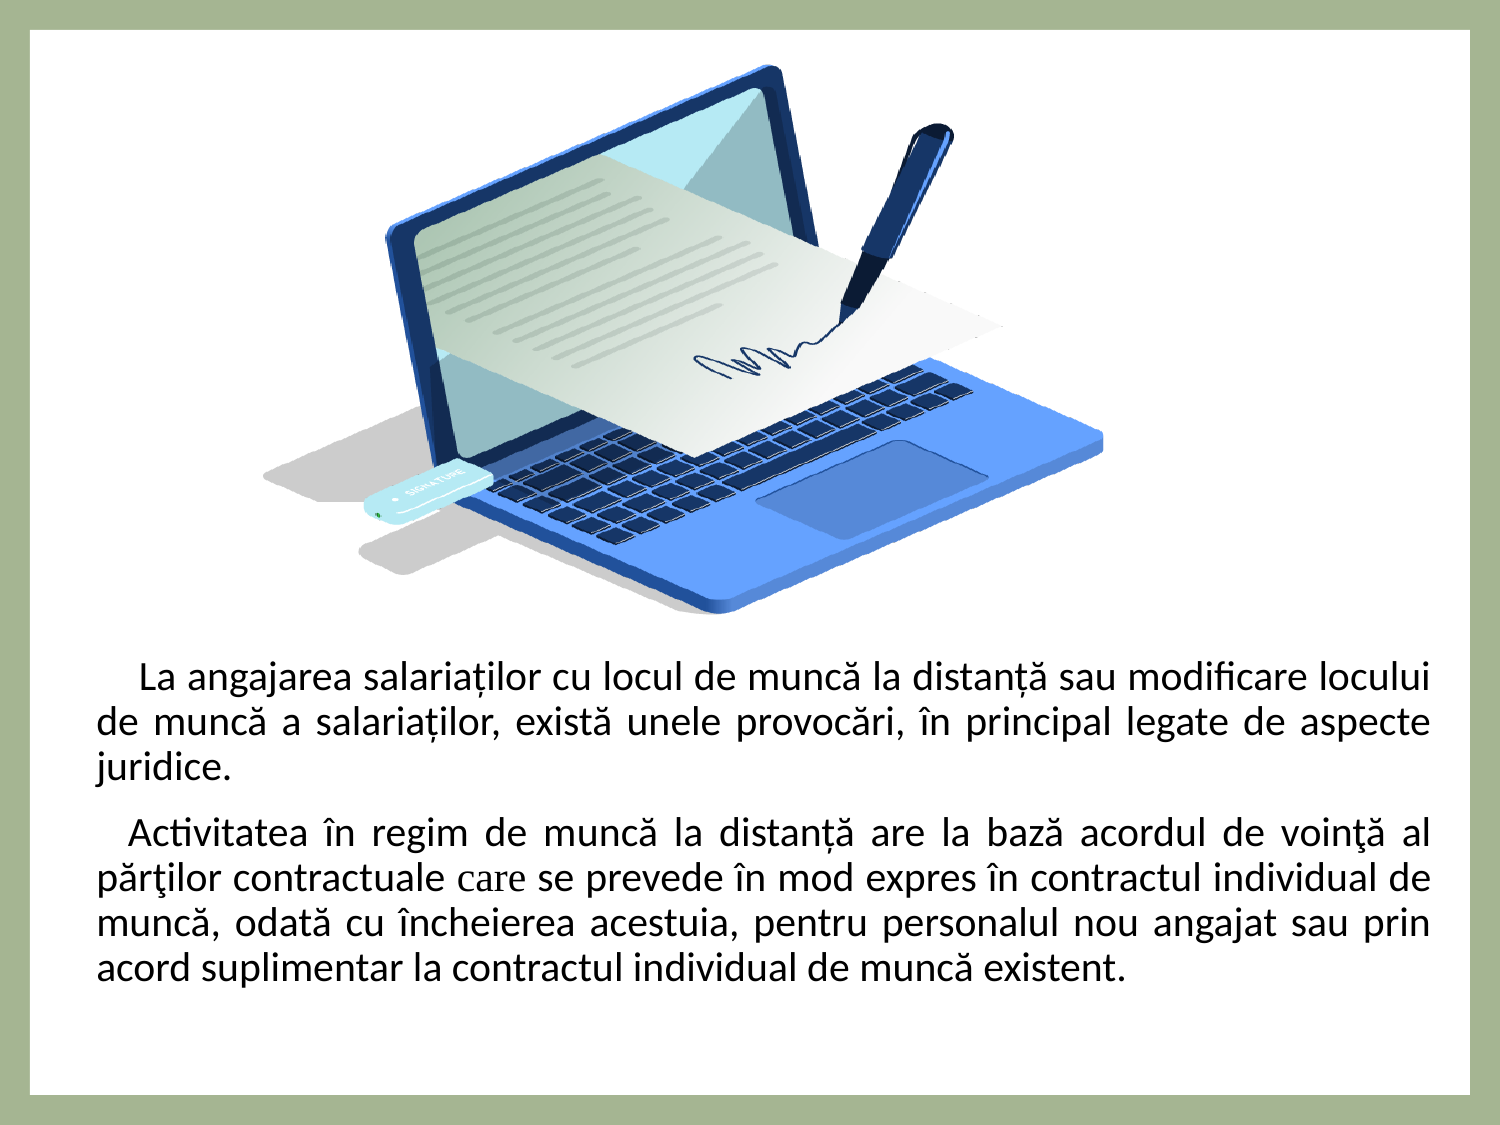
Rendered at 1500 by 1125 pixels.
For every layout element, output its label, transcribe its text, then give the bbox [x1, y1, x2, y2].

picture [159, 42, 1330, 634]
list La angajarea salariaților cu locul de muncă la distanță sau modificare locului de muncă a salariaților, există unele provocări, în principal legate de aspecte juridice. Activitatea în regim de muncă la distanță are la bază acordul de voinţă al părţilor contractuale care se prevede în mod expres în contractul individual de muncă, odată cu încheierea acestuia, pentru personalul nou angajat sau prin acord suplimentar la contractul individual de muncă existent. [53, 54, 1447, 1000]
